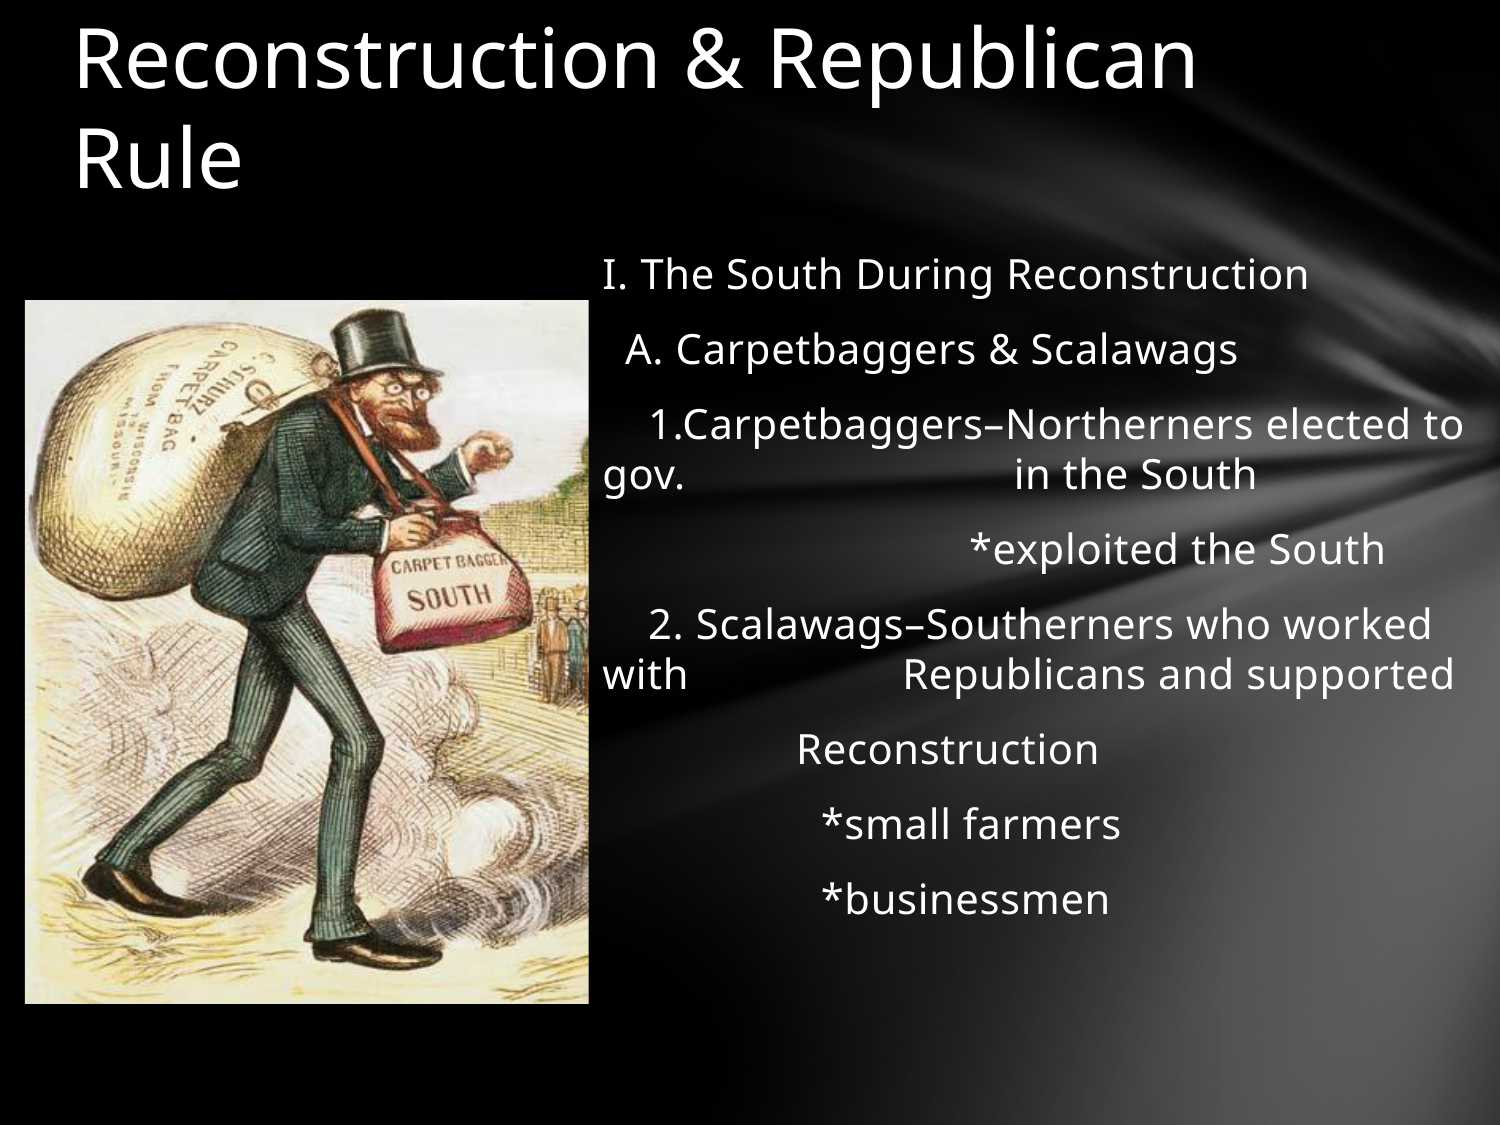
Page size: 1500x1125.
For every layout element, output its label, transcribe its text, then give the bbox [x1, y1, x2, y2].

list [24, 299, 589, 1004]
list I. The South During Reconstruction A. Carpetbaggers & Scalawags 1.Carpetbaggers–Northerners elected to gov. in the South *exploited the South 2. Scalawags–Southerners who worked with Republicans and supported Reconstruction *small farmers *businessmen [587, 239, 1500, 1100]
title Reconstruction & Republican Rule [57, 37, 1318, 213]
